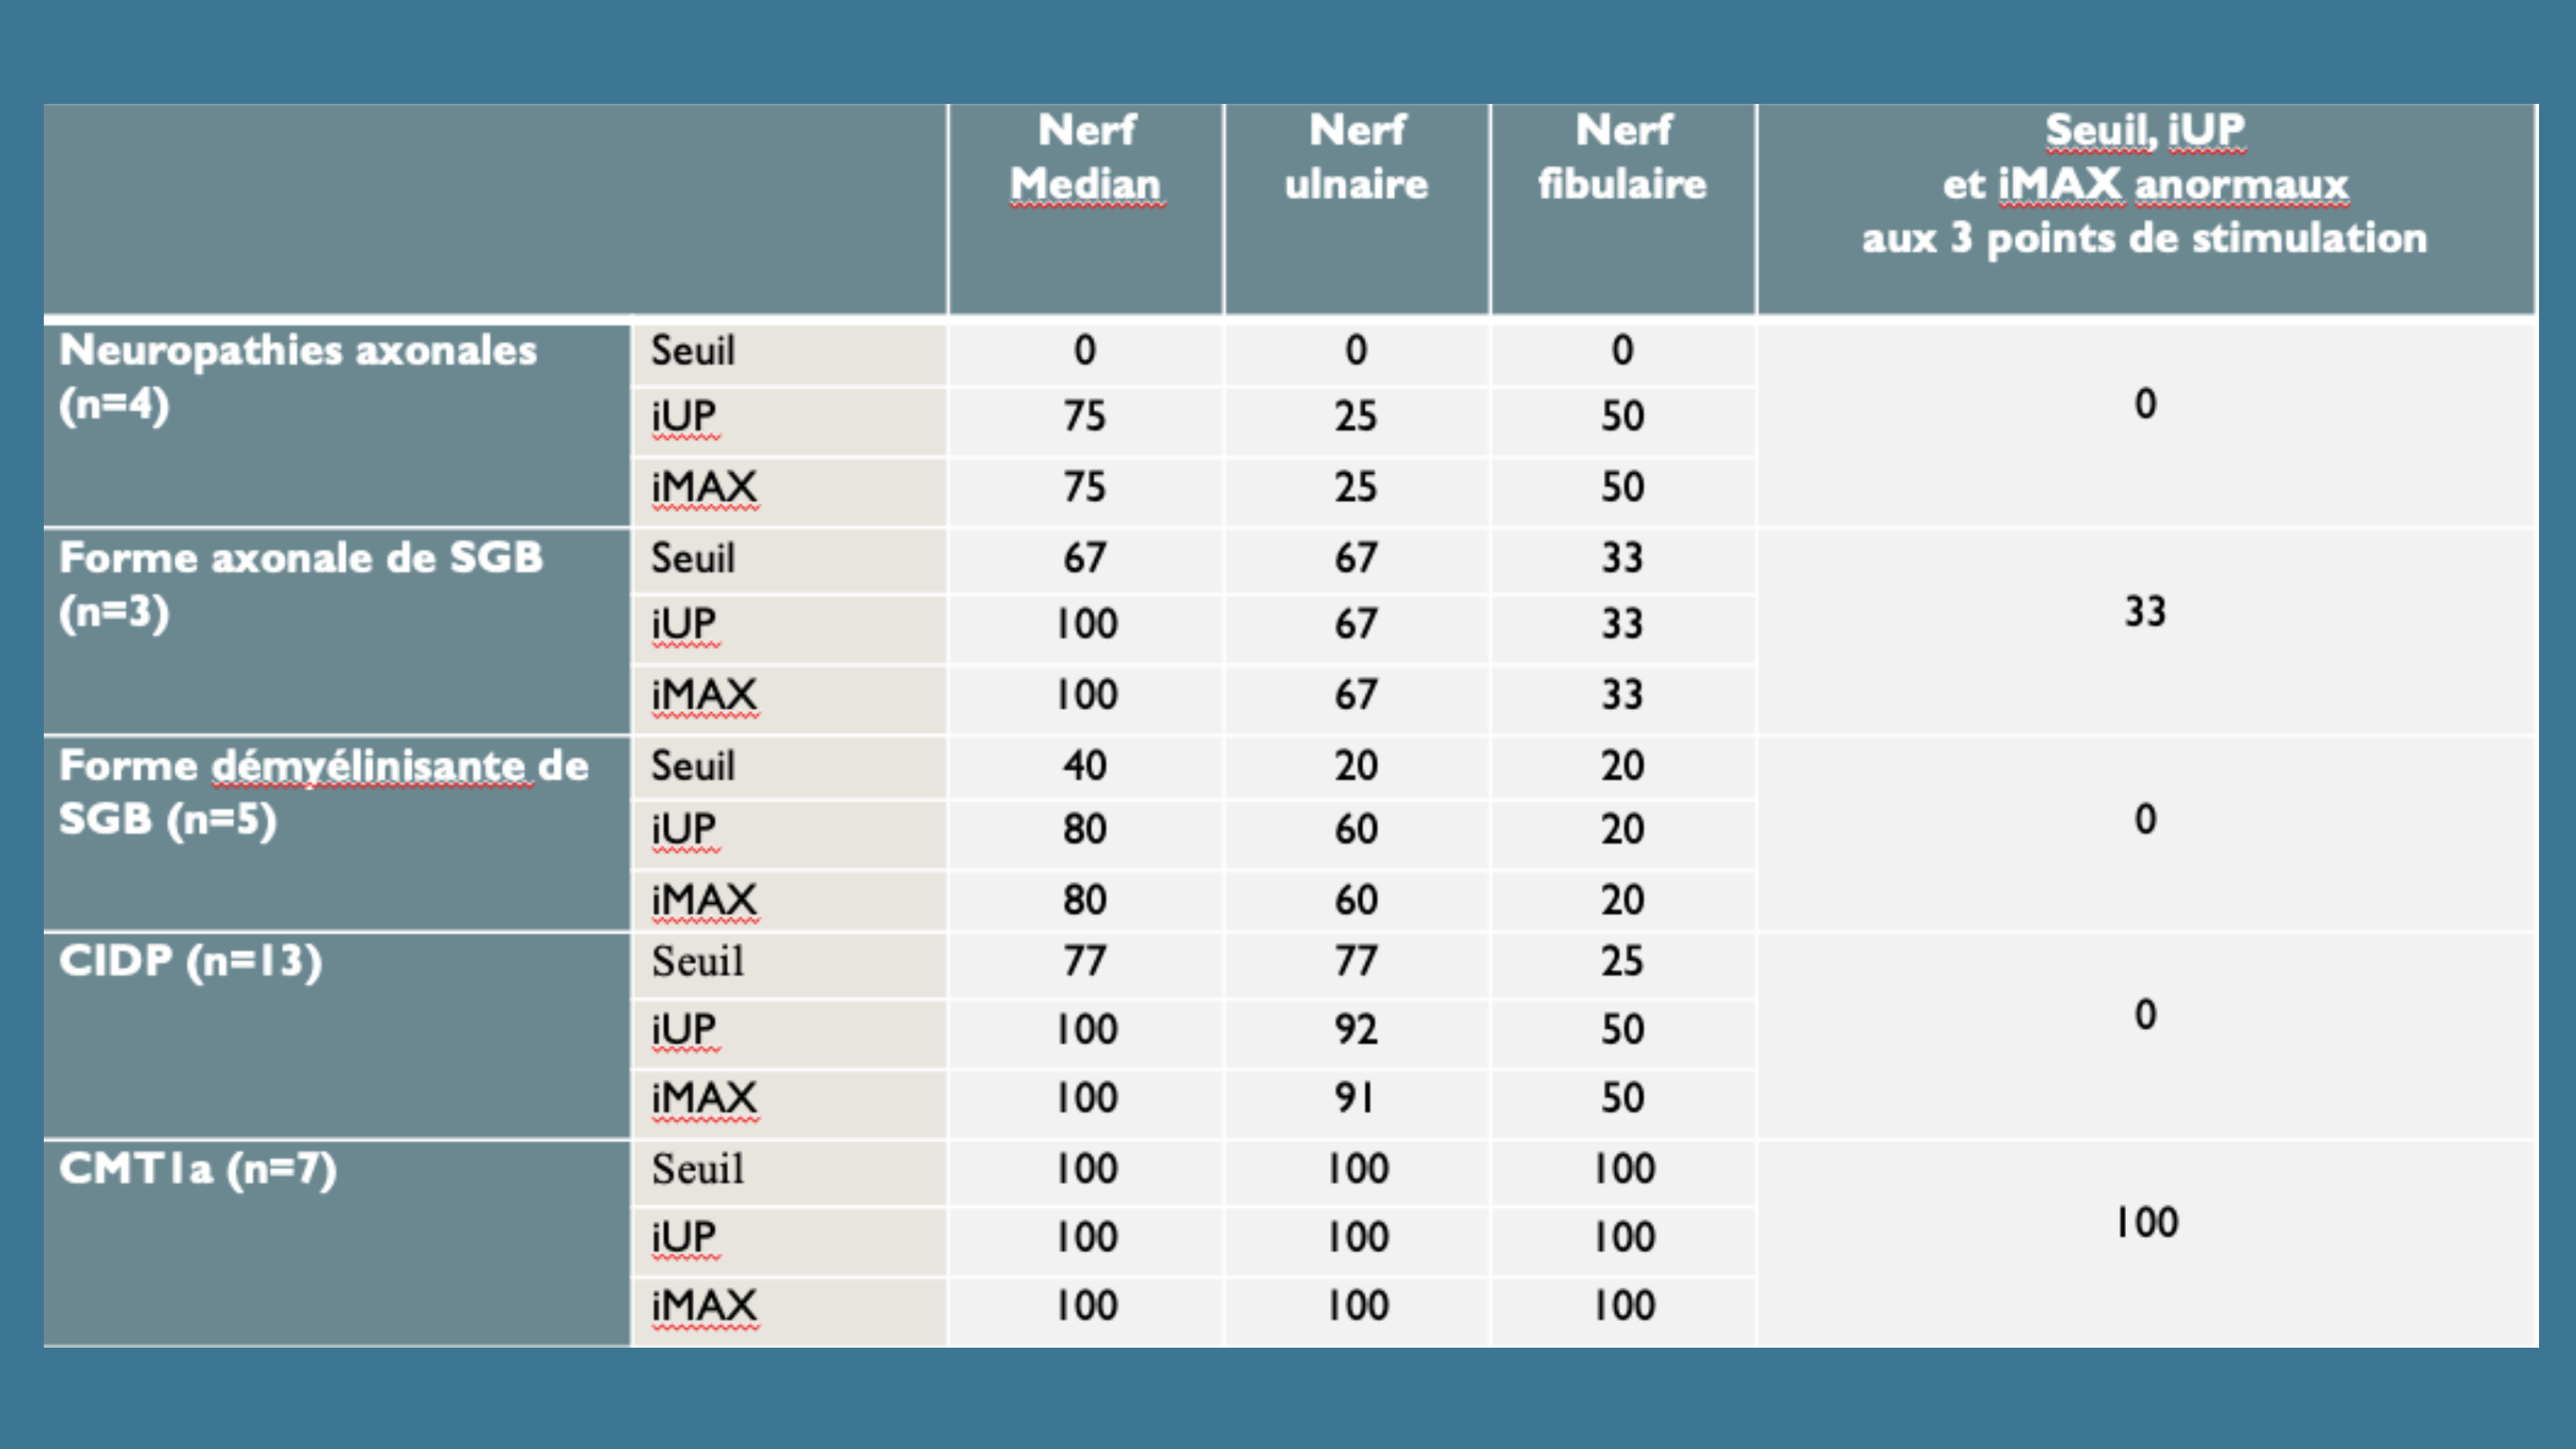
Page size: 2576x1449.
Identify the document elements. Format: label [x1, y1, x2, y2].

picture [44, 104, 2539, 1349]
